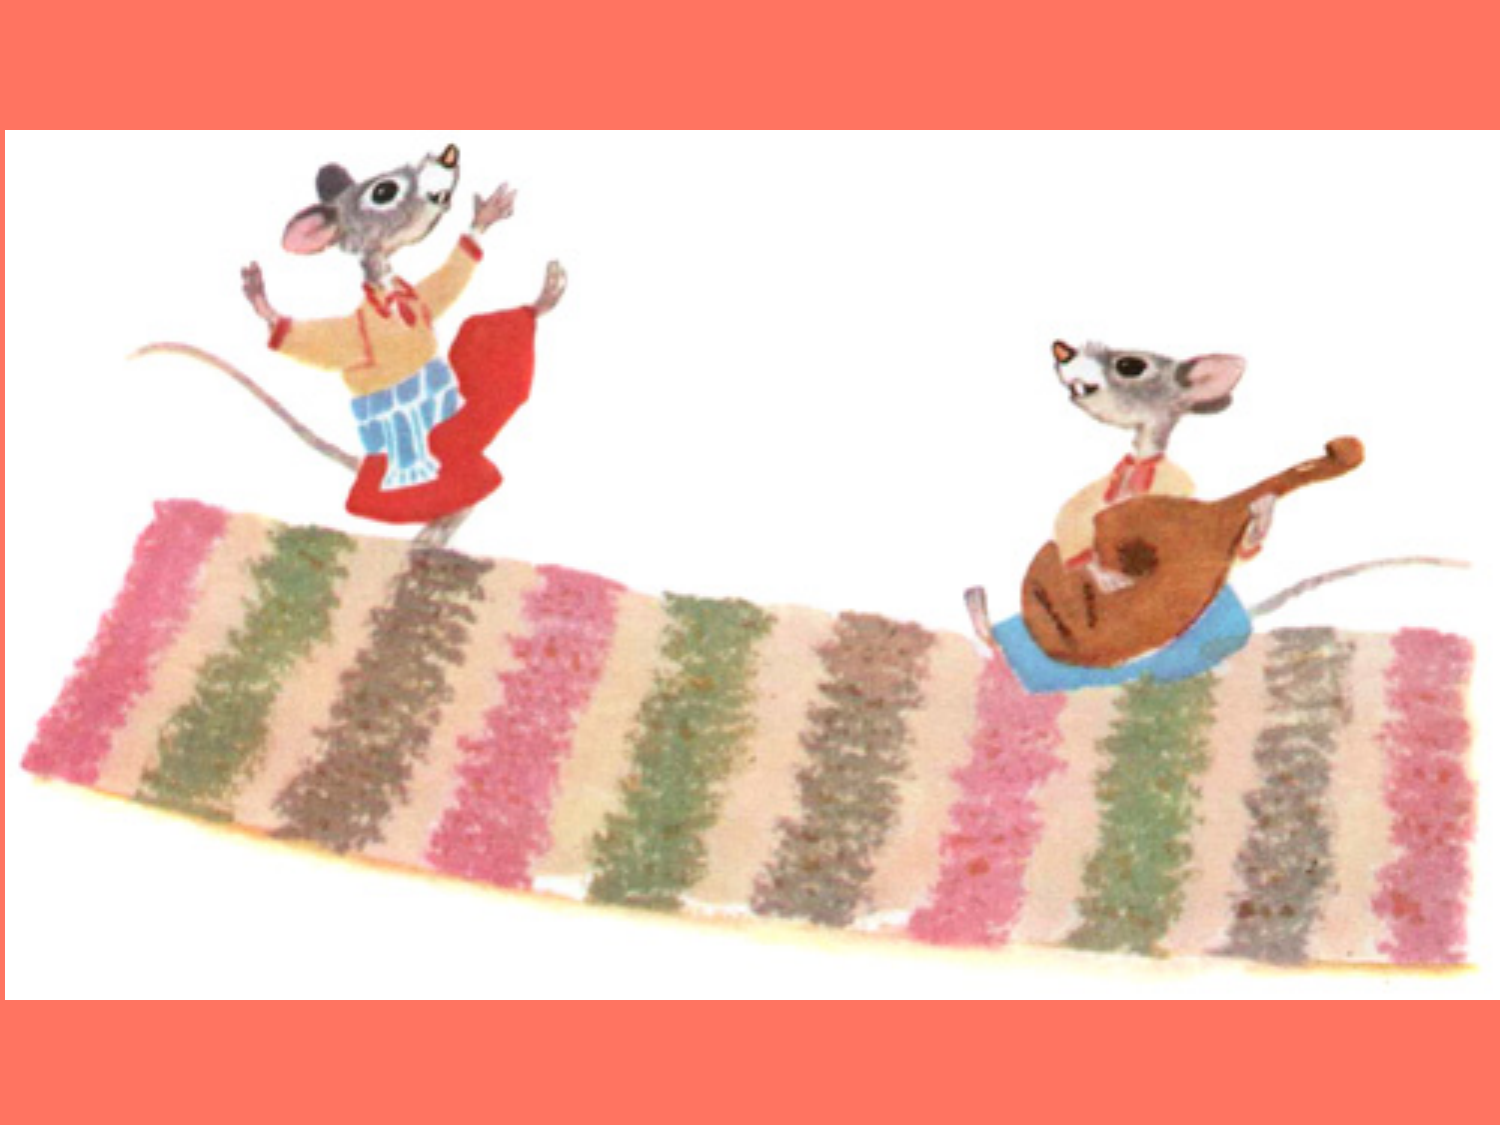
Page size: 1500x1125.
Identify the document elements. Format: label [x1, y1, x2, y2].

picture [5, 130, 1500, 1000]
